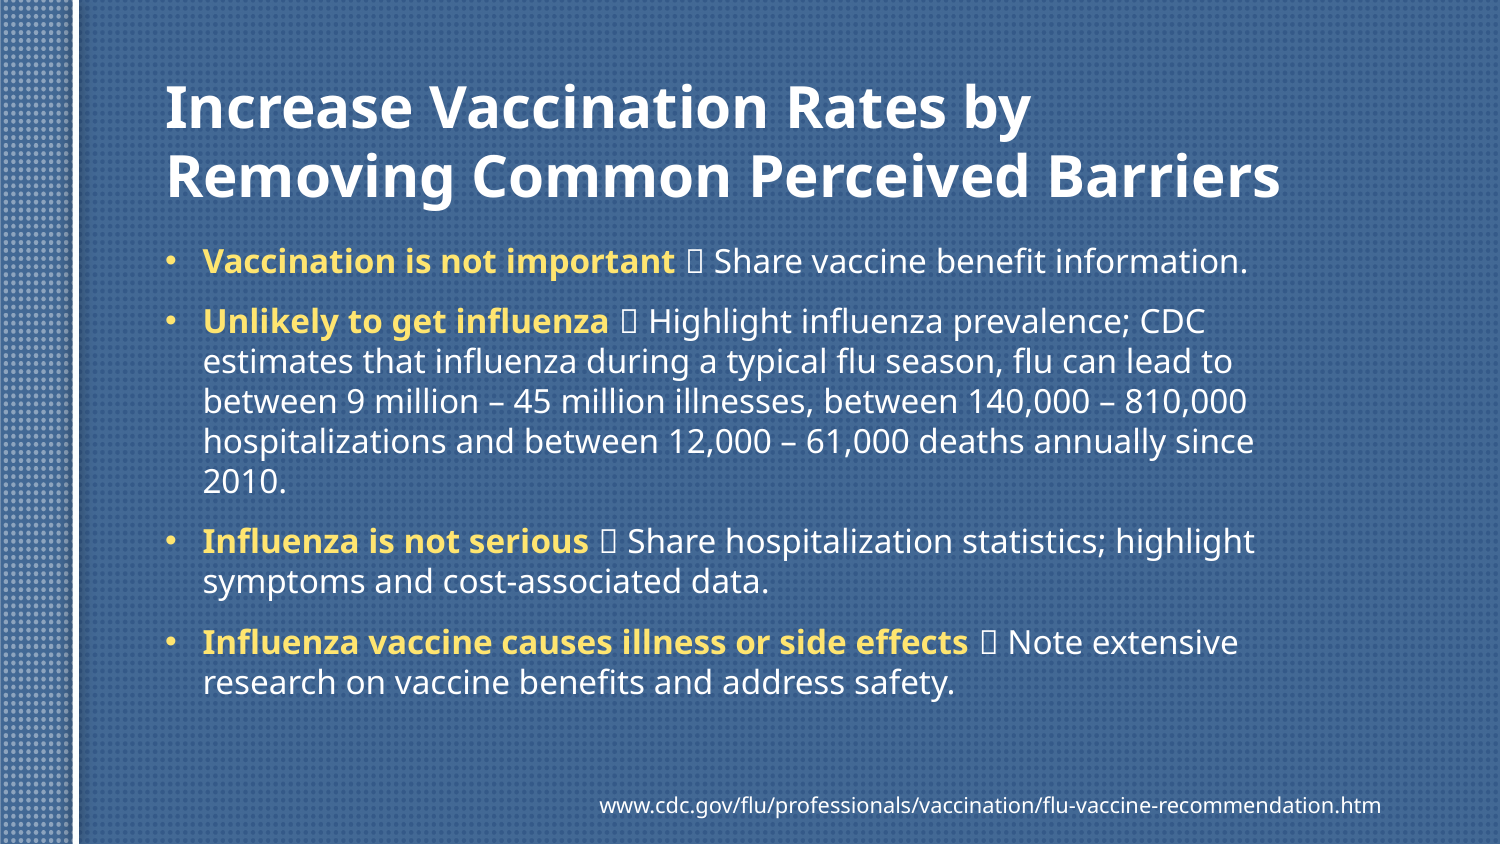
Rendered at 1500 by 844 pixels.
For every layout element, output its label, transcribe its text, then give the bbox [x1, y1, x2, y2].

title Increase Vaccination Rates by Removing Common Perceived Barriers [150, 62, 1367, 175]
footer www.cdc.gov/flu/professionals/vaccination/flu-vaccine-recommendation.htm [150, 782, 1399, 827]
list Vaccination is not important  Share vaccine benefit information. Unlikely to get influenza  Highlight influenza prevalence; CDC estimates that influenza during a typical flu season, flu can lead to between 9 million – 45 million illnesses, between 140,000 – 810,000 hospitalizations and between 12,000 – 61,000 deaths annually since 2010. Influenza is not serious  Share hospitalization statistics; highlight symptoms and cost-associated data. Influenza vaccine causes illness or side effects  Note extensive research on vaccine benefits and address safety. [150, 232, 1355, 720]
picture [0, 0, 1500, 844]
